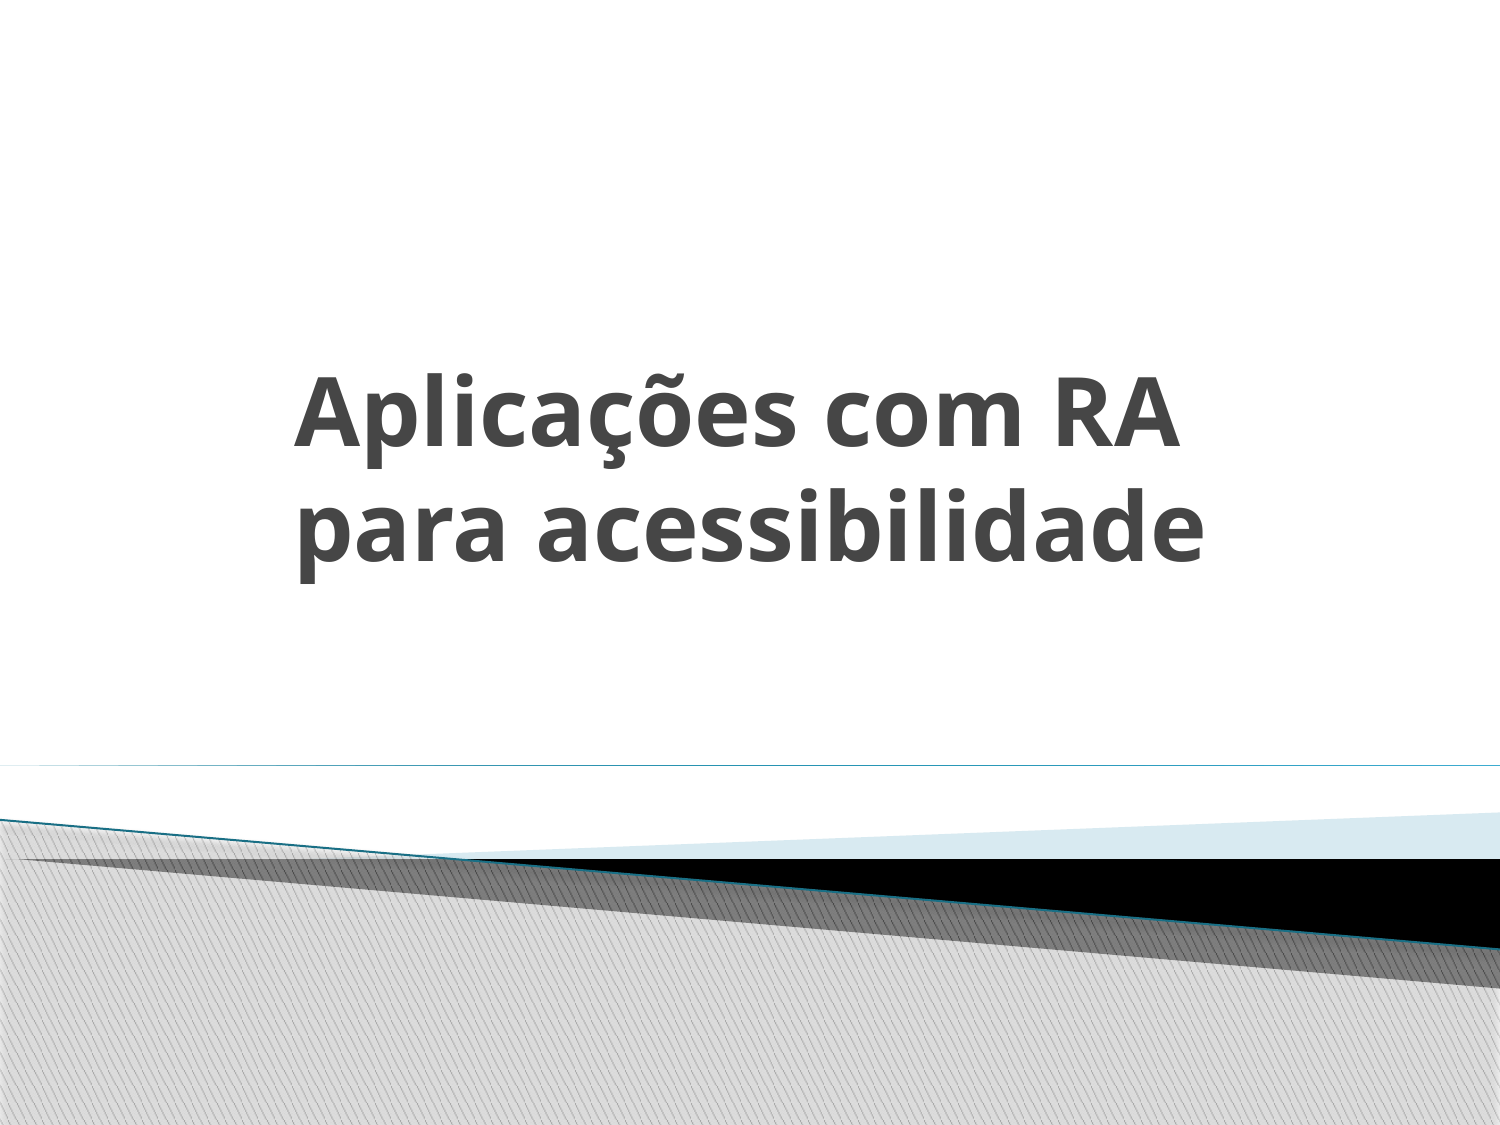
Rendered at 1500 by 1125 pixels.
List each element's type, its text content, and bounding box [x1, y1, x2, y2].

title Aplicações com RA para acessibilidade [0, 287, 1500, 588]
picture [5, 859, 1500, 989]
